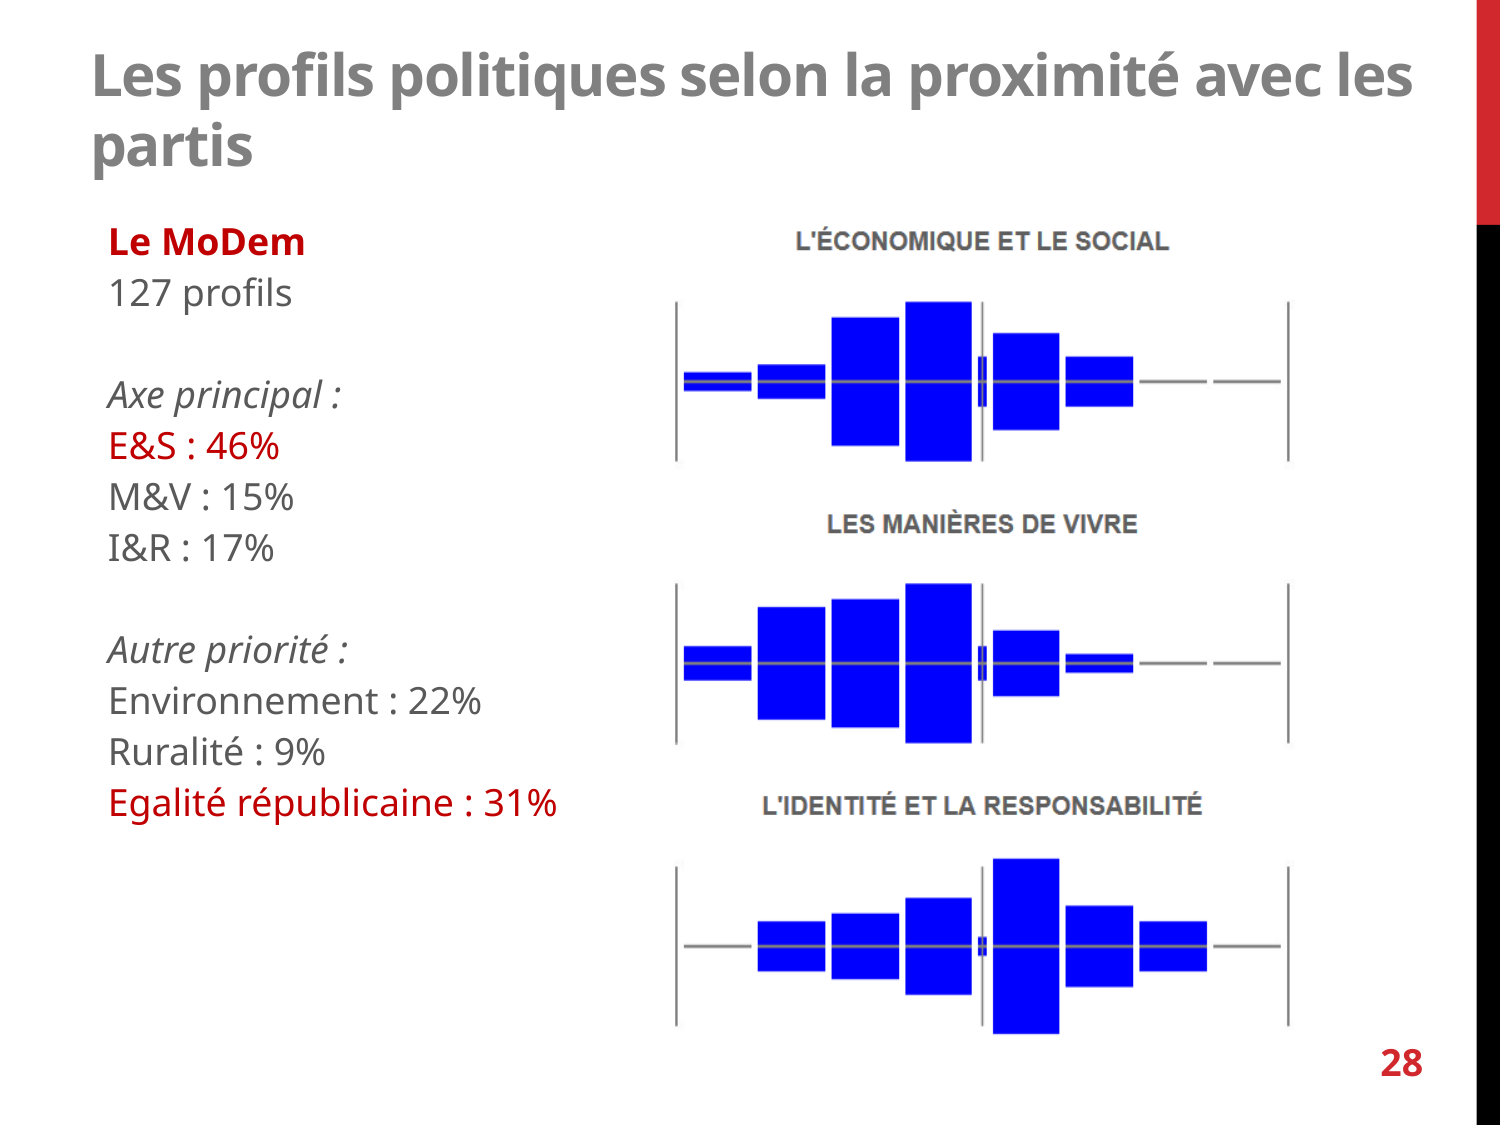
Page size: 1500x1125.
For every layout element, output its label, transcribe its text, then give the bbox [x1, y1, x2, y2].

picture [643, 219, 1322, 1104]
slide_number 28 [1330, 1035, 1439, 1095]
text_box Les profils politiques selon la proximité avec les partis [74, 32, 1500, 186]
table_header [580, 208, 1377, 1086]
table_header Le MoDem 127 profils Axe principal : E&S : 46% M&V : 15% I&R : 17% Autre priorité : Environnement : 22% Ruralité : 9% Egalité républicaine : 31% [93, 208, 580, 1086]
